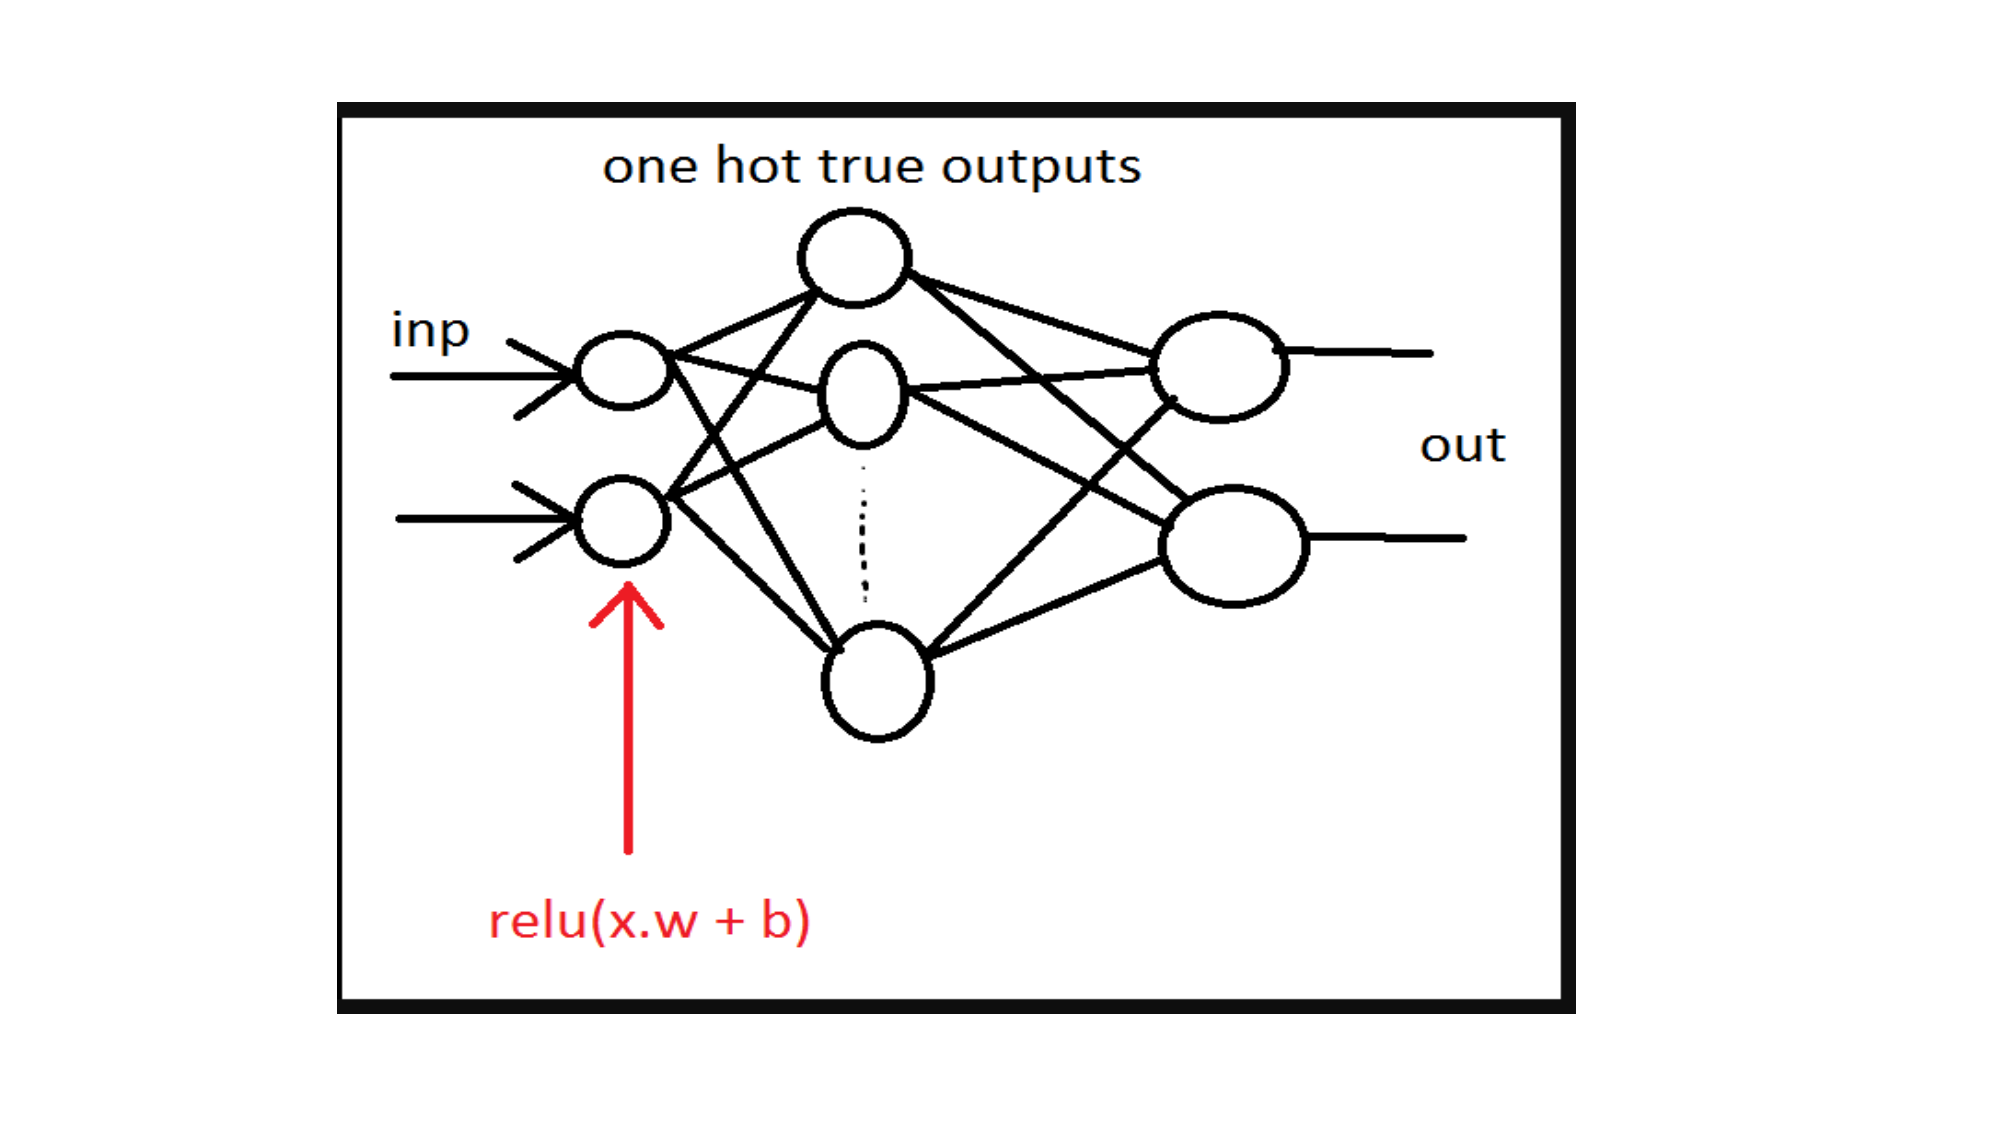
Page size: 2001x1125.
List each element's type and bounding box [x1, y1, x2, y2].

list [337, 102, 1576, 1014]
